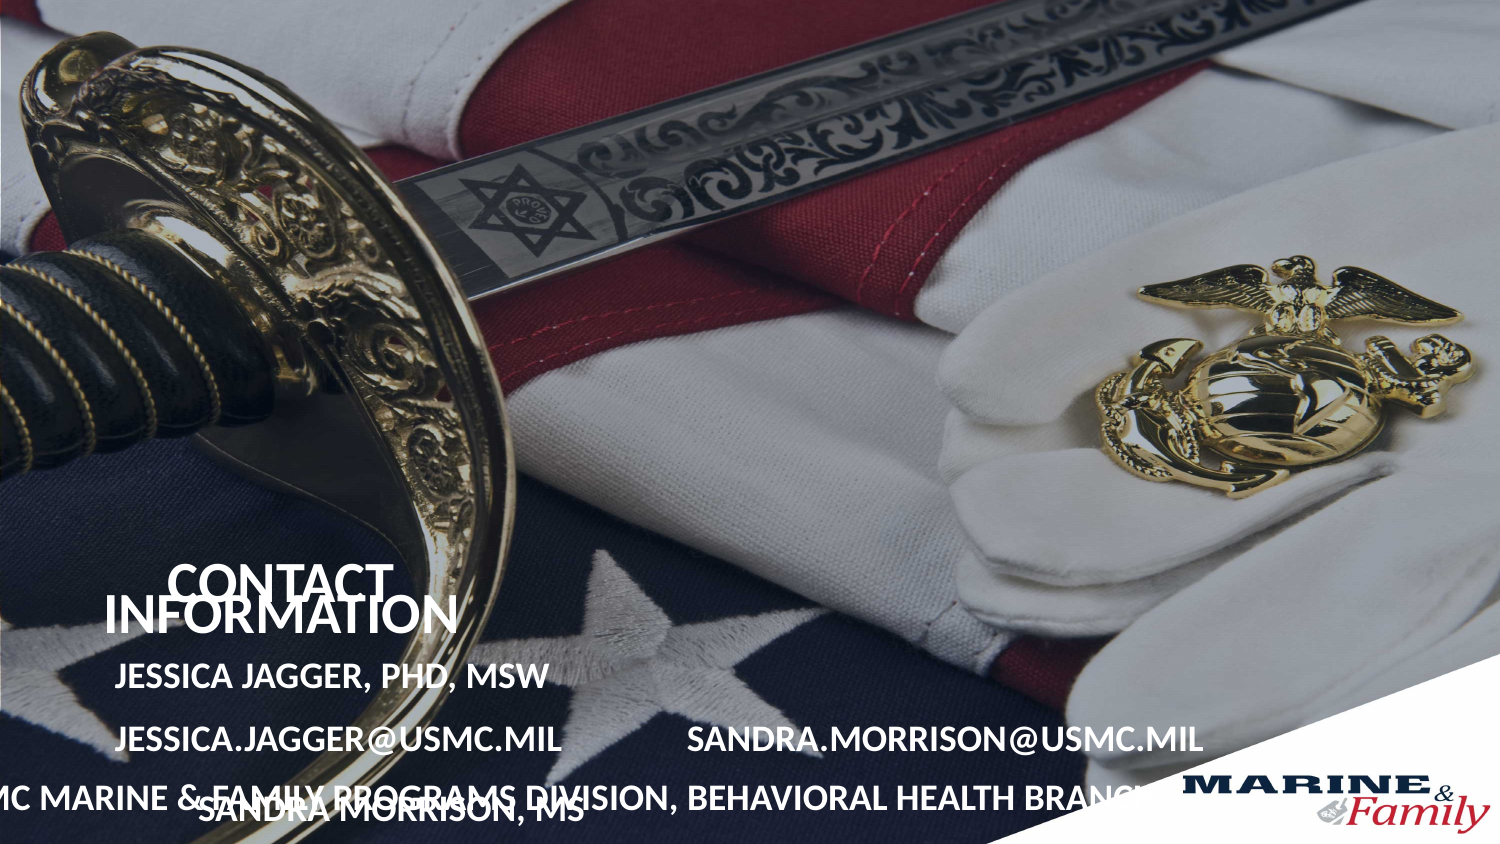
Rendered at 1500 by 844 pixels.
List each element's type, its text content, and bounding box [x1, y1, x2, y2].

text_box Jessica Jagger, PhD, MSW Jessica.Jagger@usmc.mil Sandra Morrison, MS Sandra.Morrison@usmc.mil [99, 626, 1238, 777]
text_box Contact Information [0, 532, 563, 638]
picture [0, 0, 1500, 844]
text_box HQMC Marine & Family Programs Division, Behavioral Health Branch [0, 779, 1213, 844]
